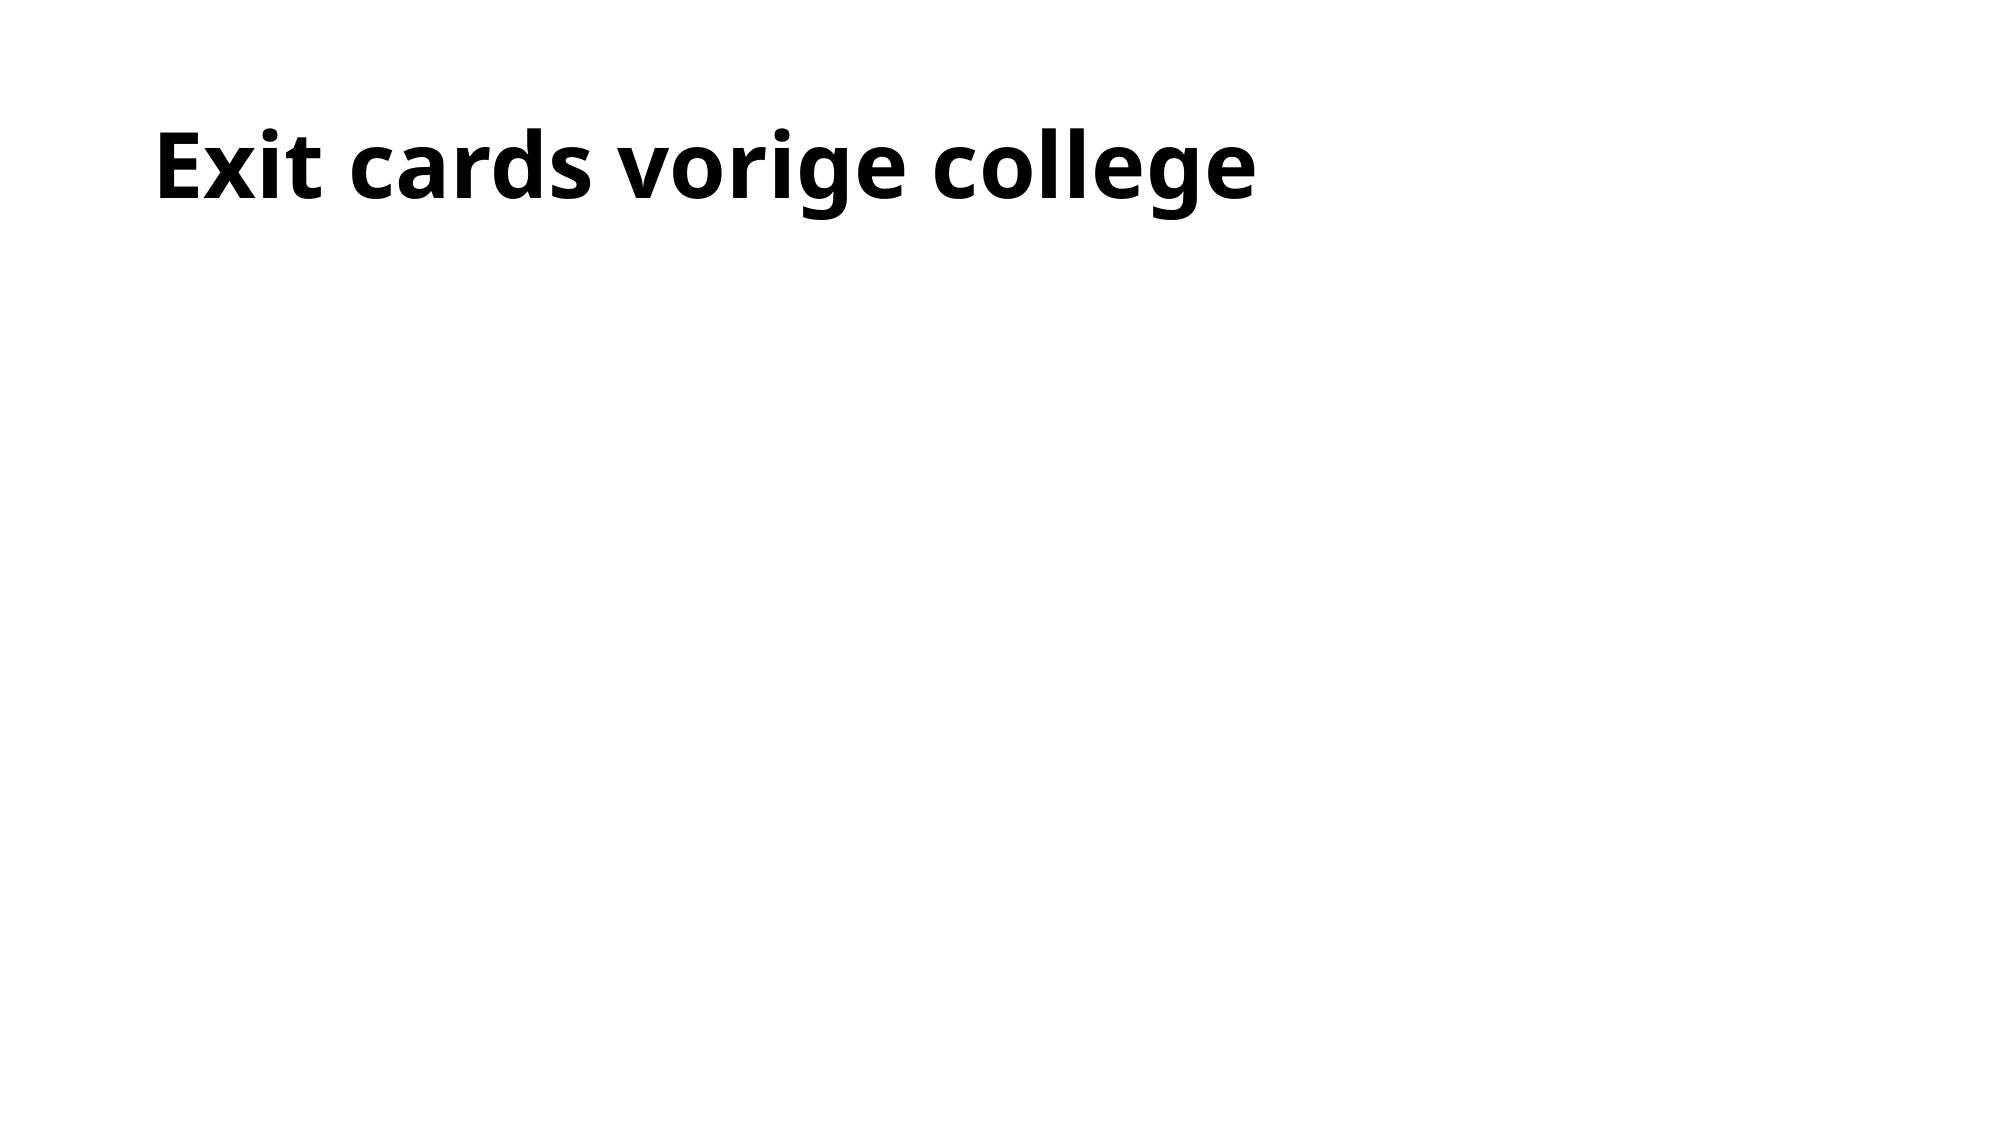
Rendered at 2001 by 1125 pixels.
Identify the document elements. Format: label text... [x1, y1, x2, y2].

title Exit cards vorige college [137, 59, 1863, 278]
